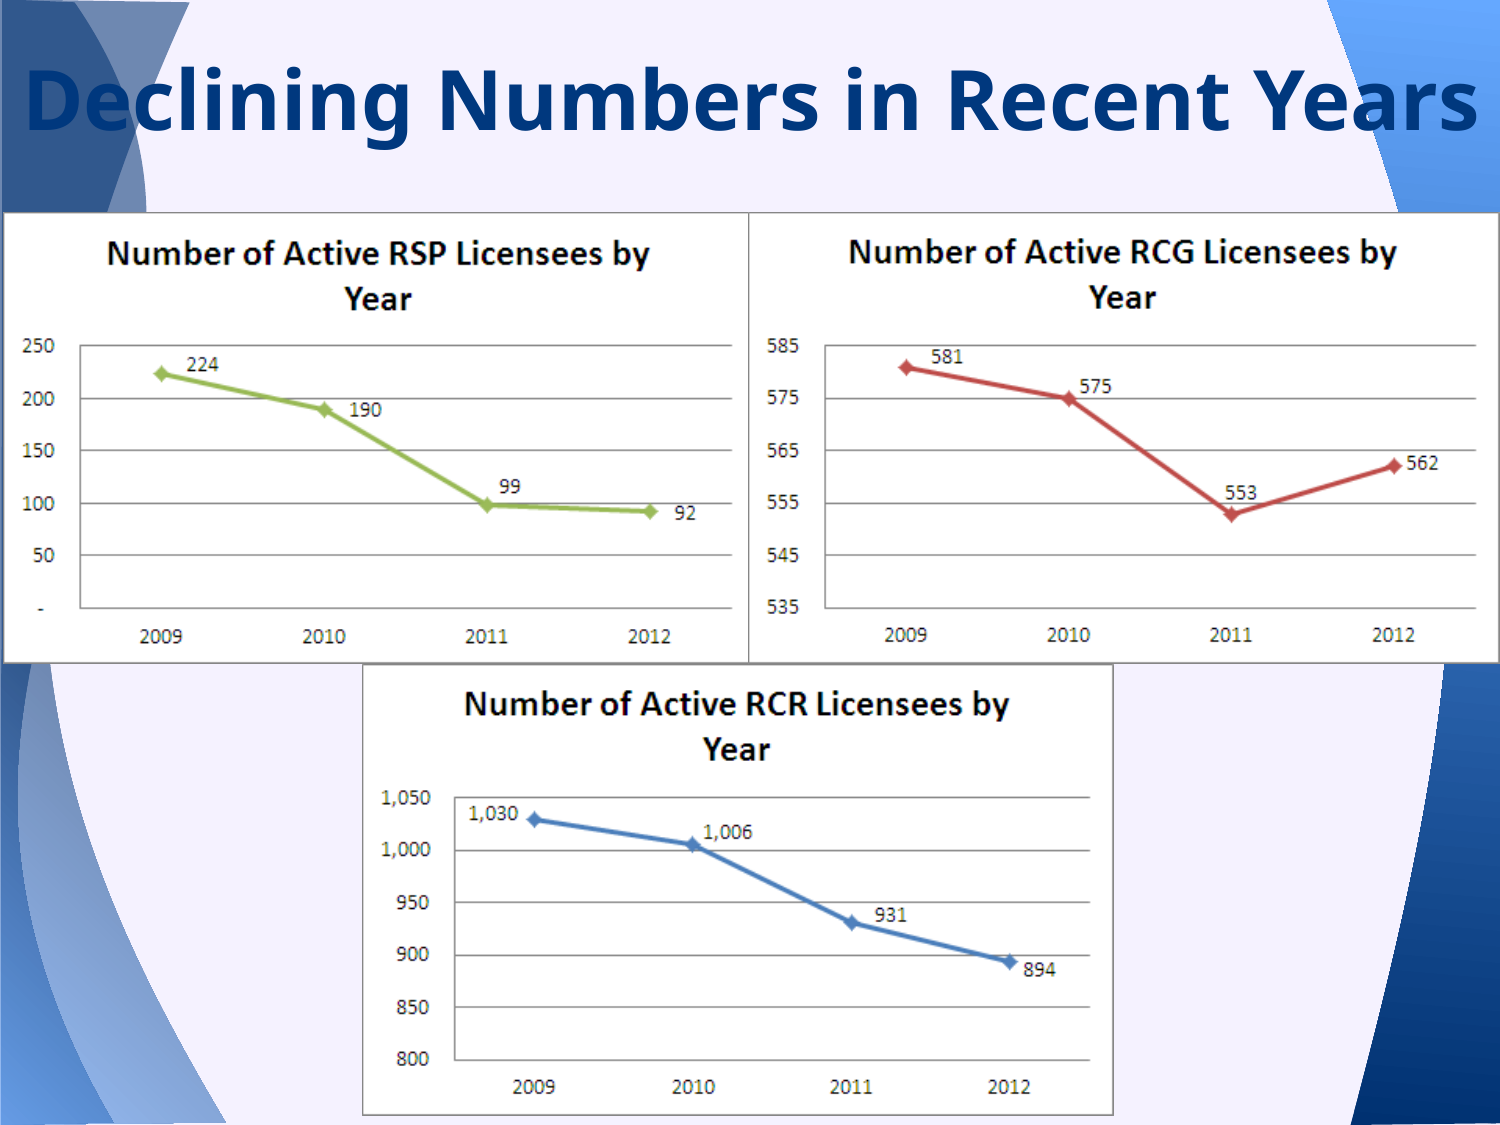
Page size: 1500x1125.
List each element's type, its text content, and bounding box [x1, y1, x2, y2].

picture [3, 212, 1500, 1116]
title Declining Numbers in Recent Years [3, 45, 1500, 211]
